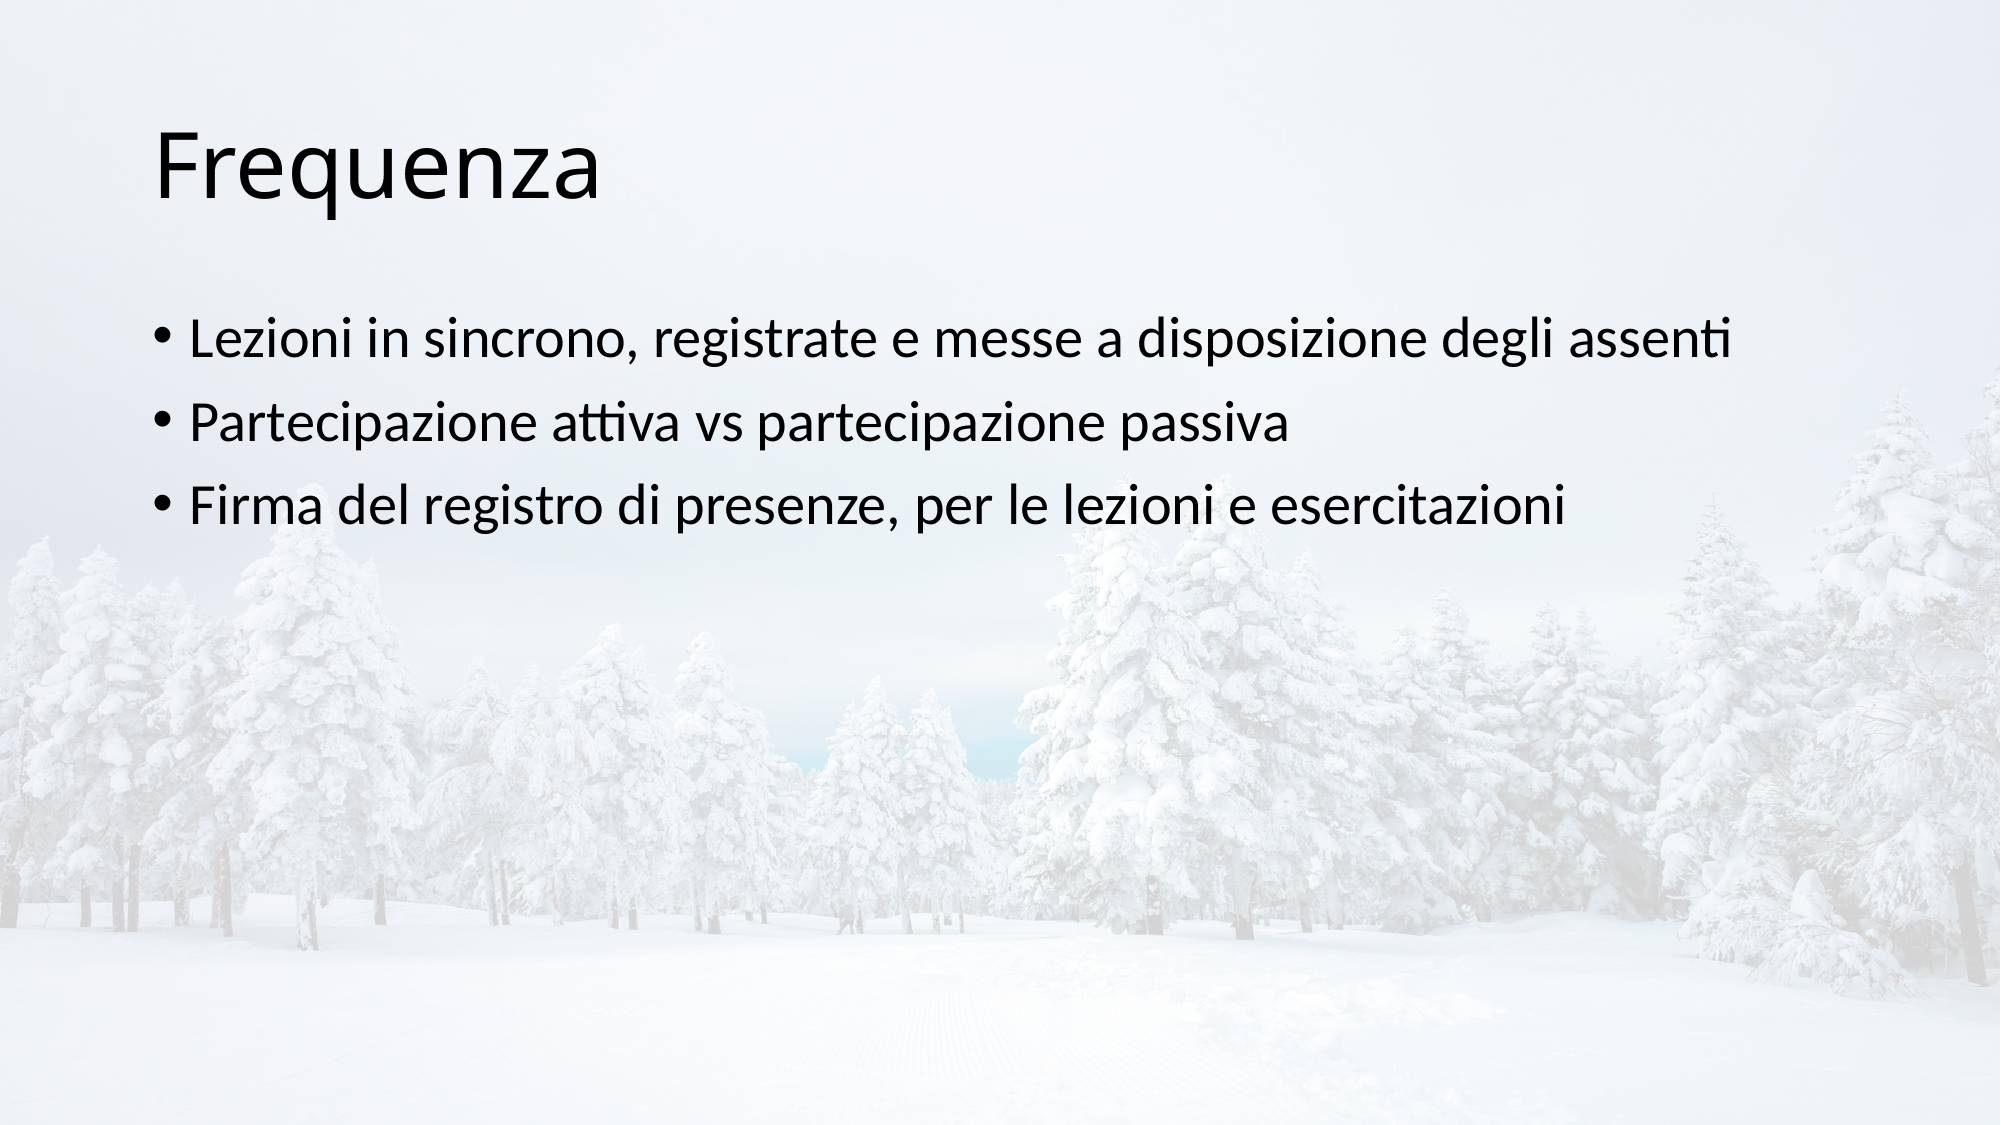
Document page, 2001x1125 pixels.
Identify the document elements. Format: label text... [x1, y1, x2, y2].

list Lezioni in sincrono, registrate e messe a disposizione degli assenti Partecipazione attiva vs partecipazione passiva Firma del registro di presenze, per le lezioni e esercitazioni [137, 299, 1863, 1014]
title Frequenza [137, 59, 1863, 278]
